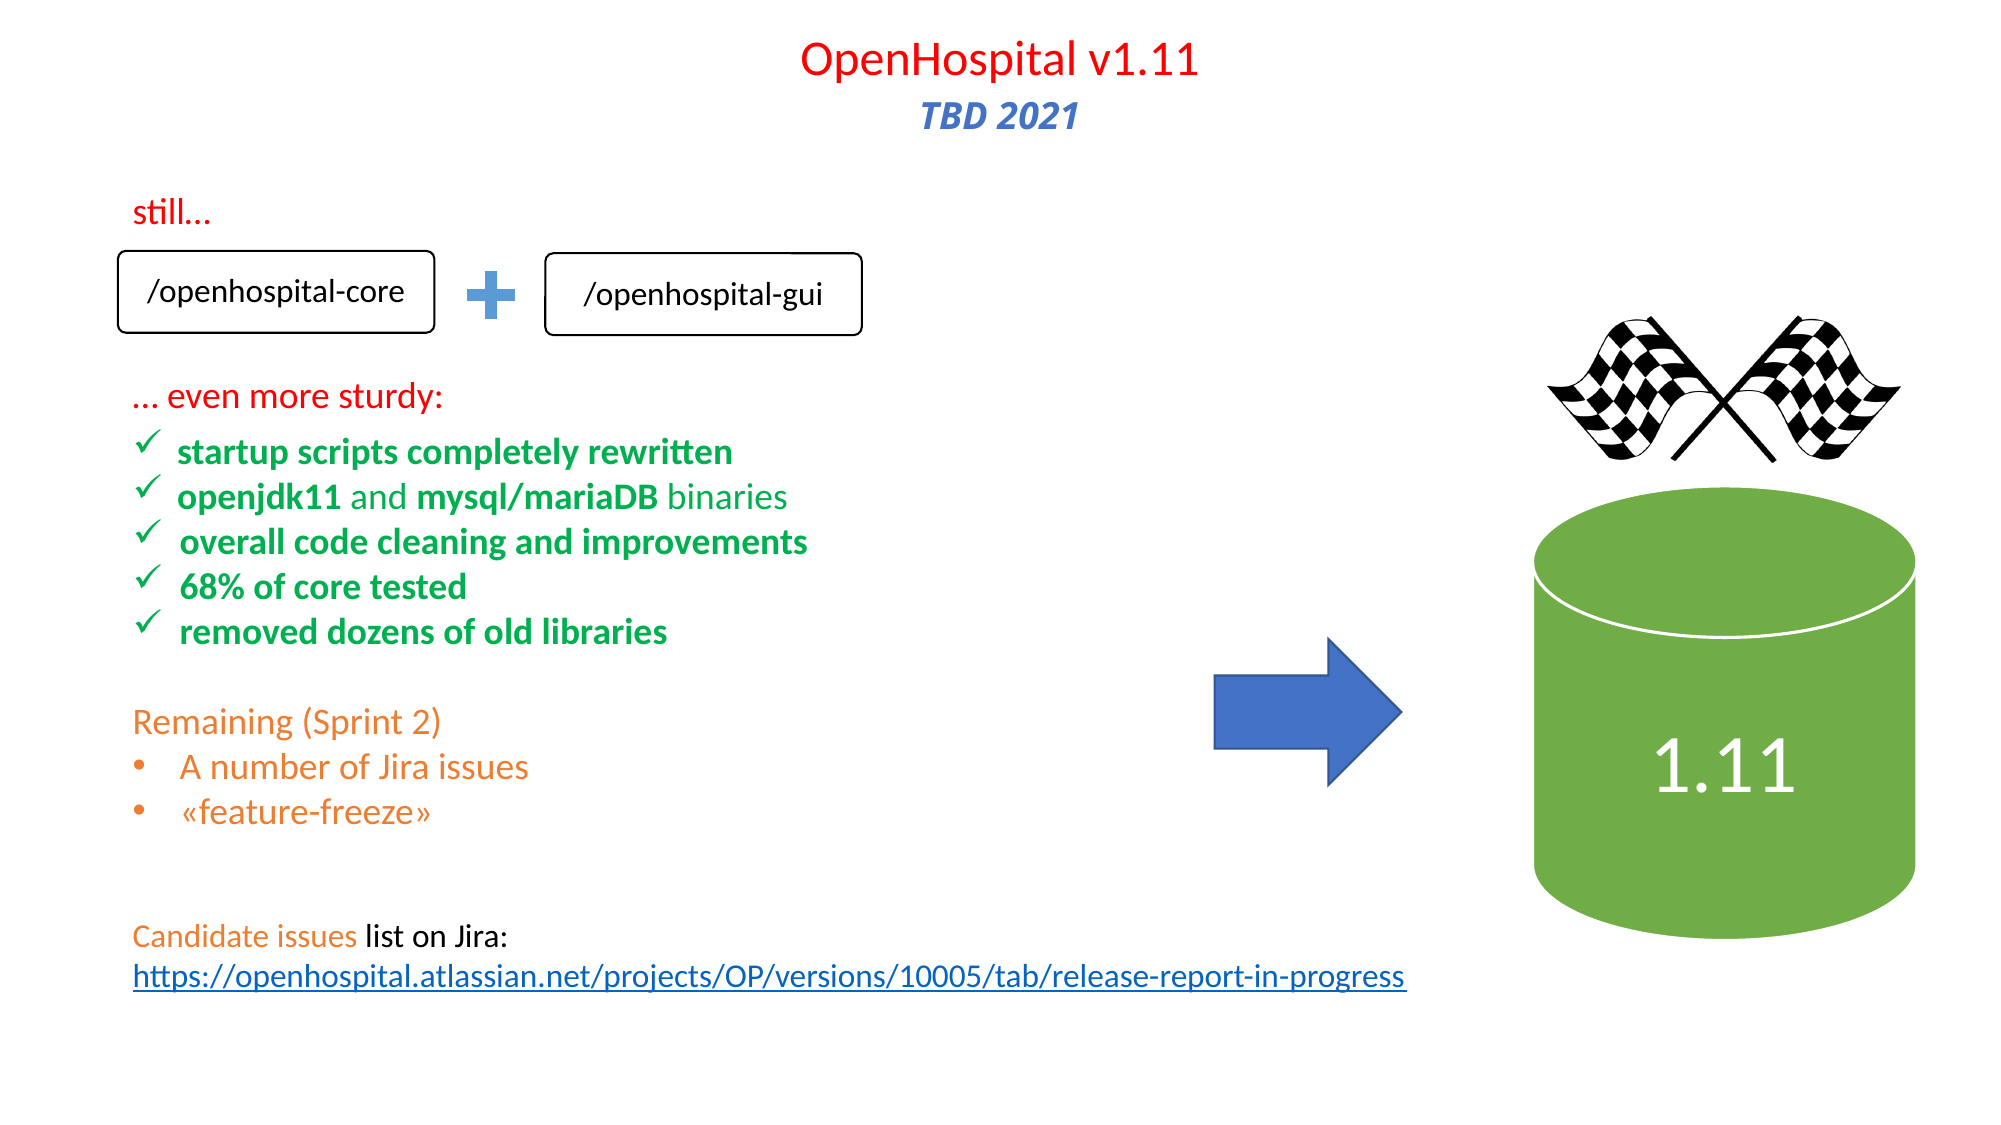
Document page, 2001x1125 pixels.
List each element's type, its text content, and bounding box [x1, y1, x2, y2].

picture [1547, 300, 1901, 478]
text_box OpenHospital v1.11 [92, 18, 1908, 94]
text_box startup scripts completely rewritten openjdk11 and mysql/mariaDB binaries overall code cleaning and improvements 68% of core tested removed dozens of old libraries Remaining (Sprint 2) A number of Jira issues «feature-freeze» [117, 420, 1451, 906]
text_box [1530, 484, 1919, 918]
text_box 1.11 [1601, 701, 1846, 817]
text_box [1213, 636, 1403, 788]
text_box still… [117, 179, 708, 240]
text_box [464, 268, 518, 322]
text_box … even more sturdy: [117, 364, 708, 424]
text_box Candidate issues list on Jira: https://openhospital.atlassian.net/projects/OP/versions/10005/tab/release-report-in-progress [117, 906, 1868, 1002]
text_box TBD 2021 [803, 84, 1197, 145]
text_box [545, 253, 862, 336]
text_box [117, 250, 435, 333]
